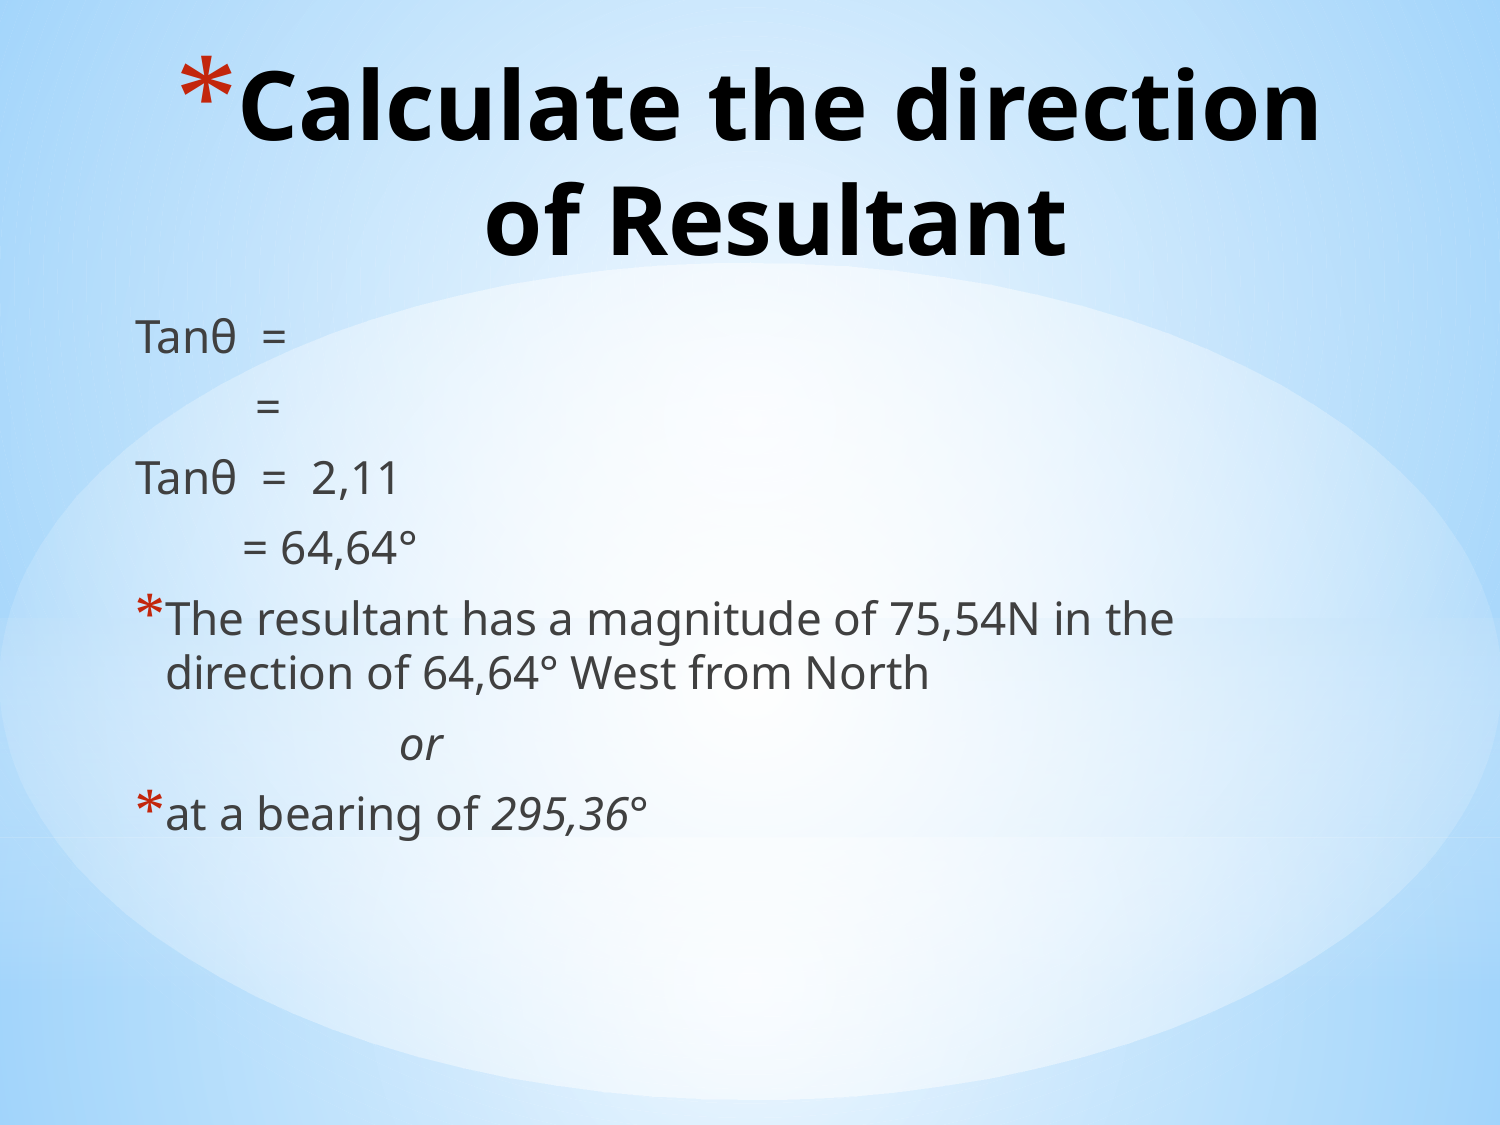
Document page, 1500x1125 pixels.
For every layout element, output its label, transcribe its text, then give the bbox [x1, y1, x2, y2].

title Calculate the direction of Resultant [125, 37, 1375, 225]
